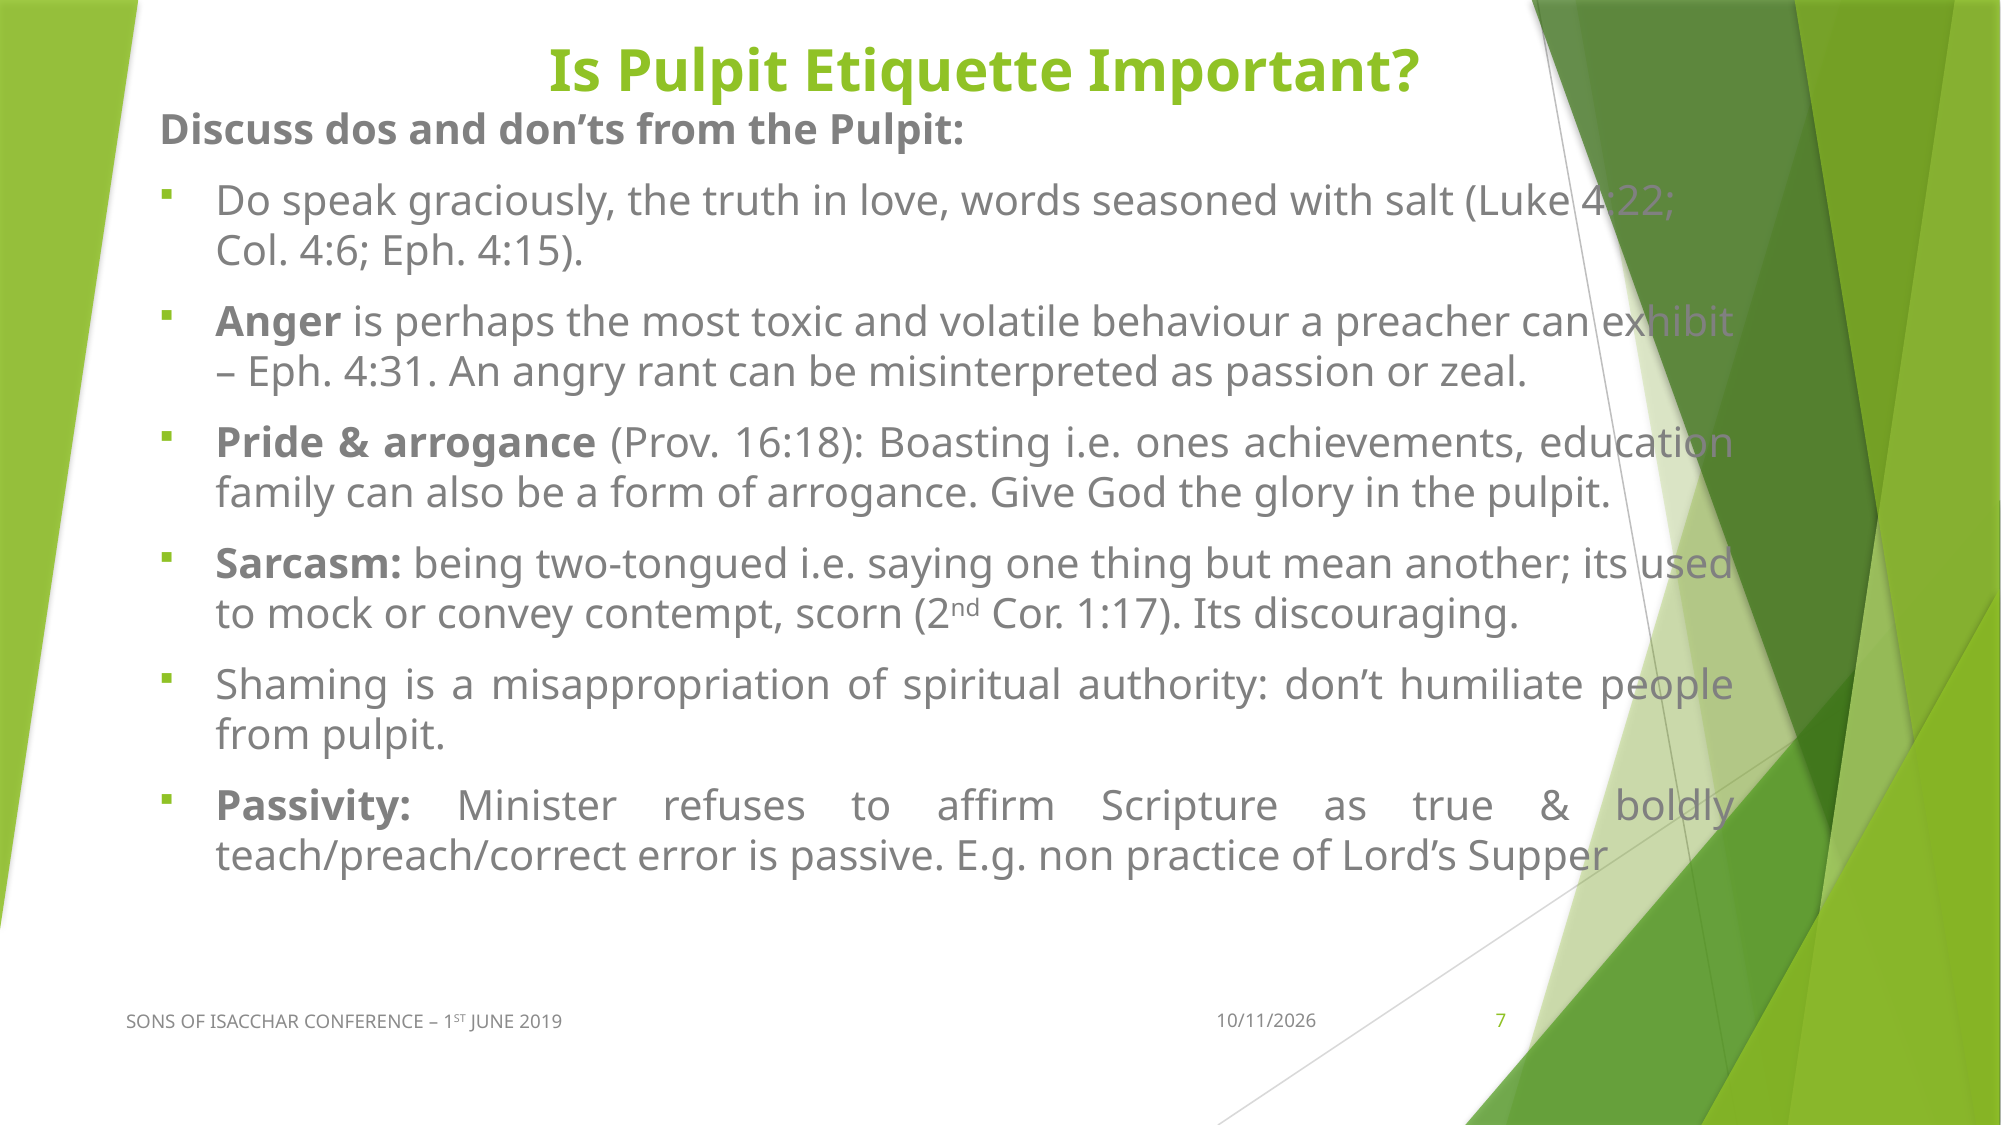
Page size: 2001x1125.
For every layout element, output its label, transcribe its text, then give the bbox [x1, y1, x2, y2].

slide_number 7 [1409, 991, 1522, 1051]
footer SONS OF ISACCHAR CONFERENCE – 1ST JUNE 2019 [111, 991, 1145, 1051]
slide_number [1181, 991, 1332, 1051]
subtitle Discuss dos and don’ts from the Pulpit: Do speak graciously, the truth in love, words seasoned with salt (Luke 4:22; Col. 4:6; Eph. 4:15). Anger is perhaps the most toxic and volatile behaviour a preacher can exhibit – Eph. 4:31. An angry rant can be misinterpreted as passion or zeal. Pride & arrogance (Prov. 16:18): Boasting i.e. ones achievements, education family can also be a form of arrogance. Give God the glory in the pulpit. Sarcasm: being two-tongued i.e. saying one thing but mean another; its used to mock or convey contempt, scorn (2nd Cor. 1:17). Its discouraging. Shaming is a misappropriation of spiritual authority: don’t humiliate people from pulpit. Passivity: Minister refuses to affirm Scripture as true & boldly teach/preach/correct error is passive. E.g. non practice of Lord’s Supper [144, 95, 1750, 976]
title Is Pulpit Etiquette Important? [249, 31, 1750, 95]
